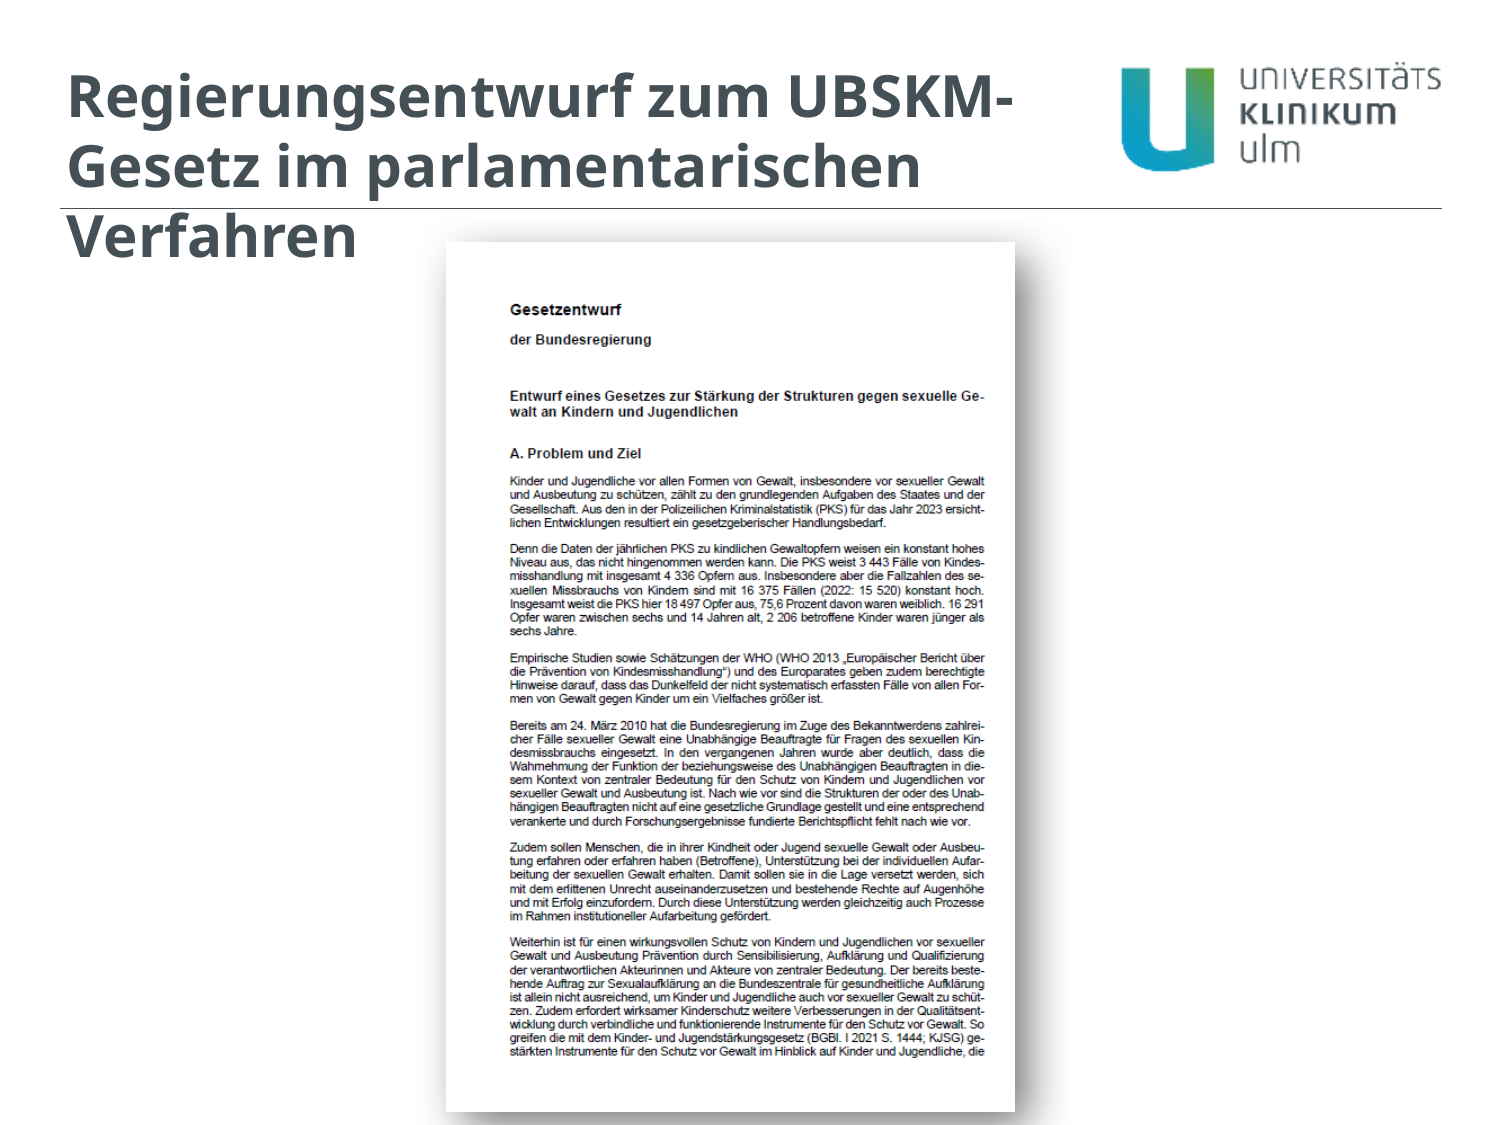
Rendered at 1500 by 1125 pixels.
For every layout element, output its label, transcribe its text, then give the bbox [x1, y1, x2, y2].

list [446, 242, 1015, 1112]
list Regierungsentwurf zum UBSKM-Gesetz im parlamentarischen Verfahren [66, 51, 1093, 105]
picture [1119, 61, 1444, 173]
